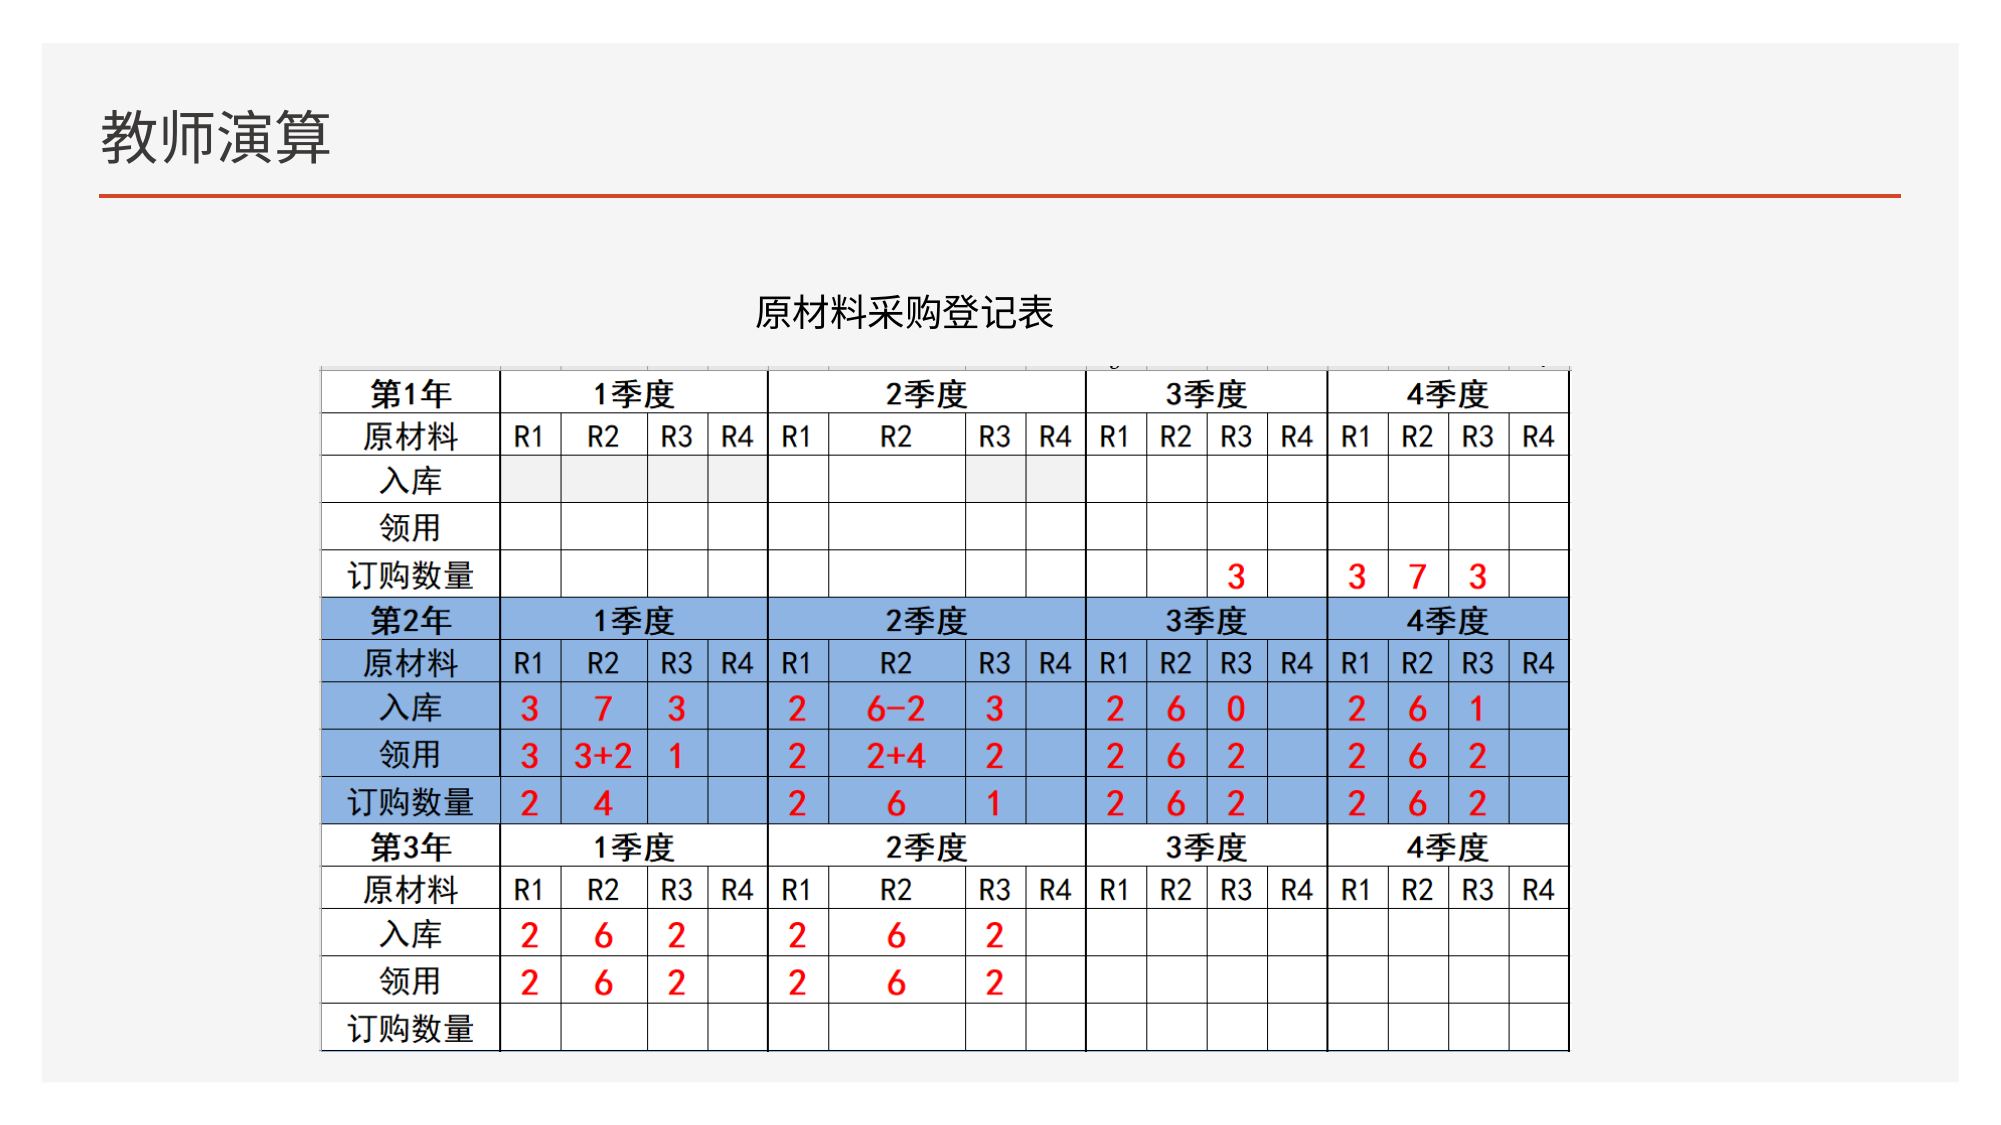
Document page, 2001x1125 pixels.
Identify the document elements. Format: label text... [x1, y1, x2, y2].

title 教师演算 [85, 73, 1214, 179]
picture [319, 366, 1572, 1052]
text_box 原材料采购登记表 [740, 281, 1152, 341]
